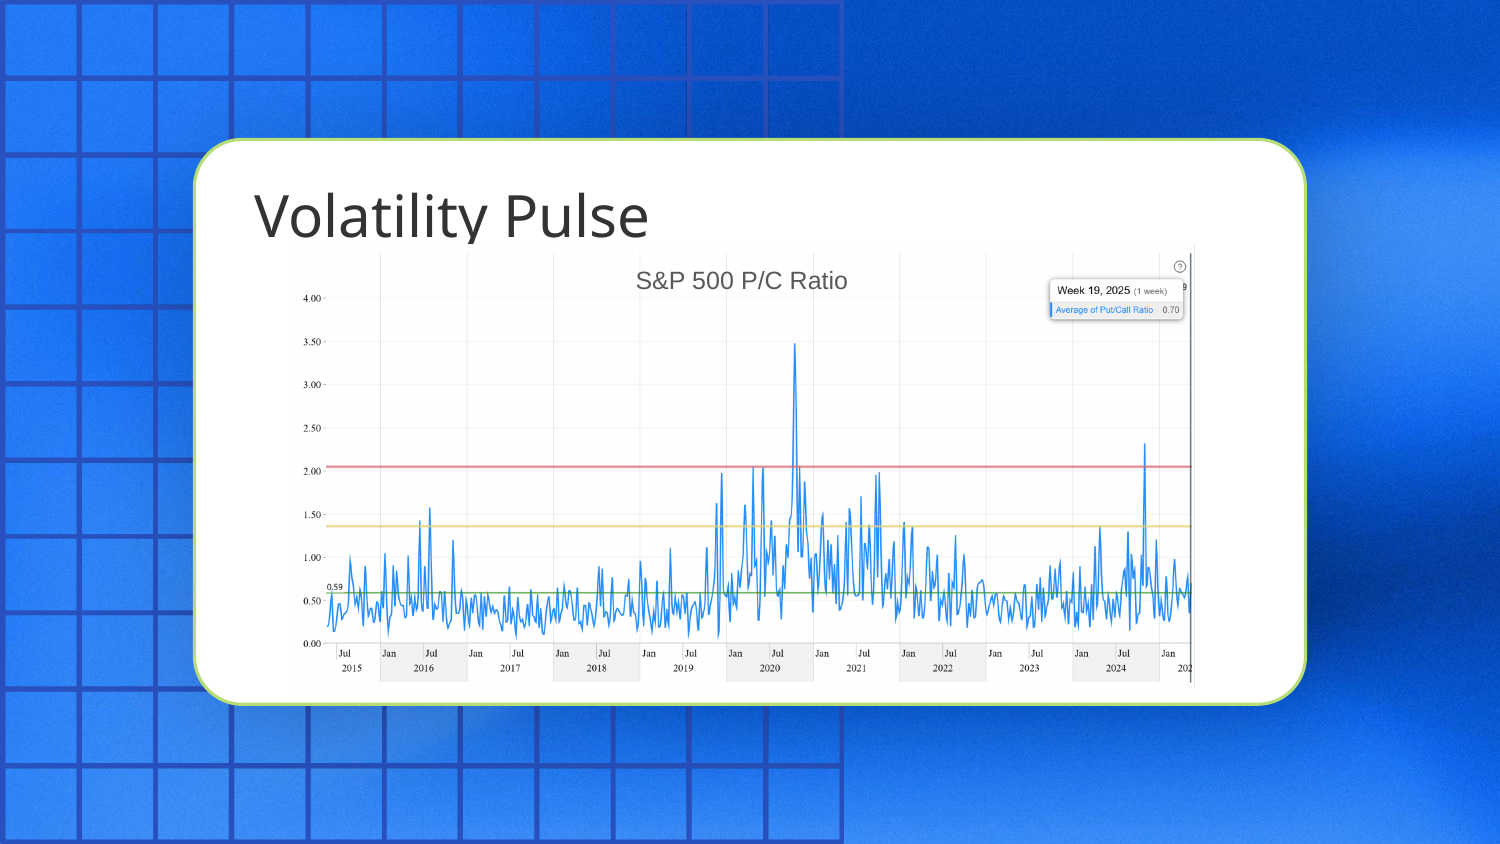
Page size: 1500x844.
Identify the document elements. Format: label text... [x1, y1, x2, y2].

picture [0, 0, 1500, 844]
title Volatility Pulse [239, 164, 1261, 294]
